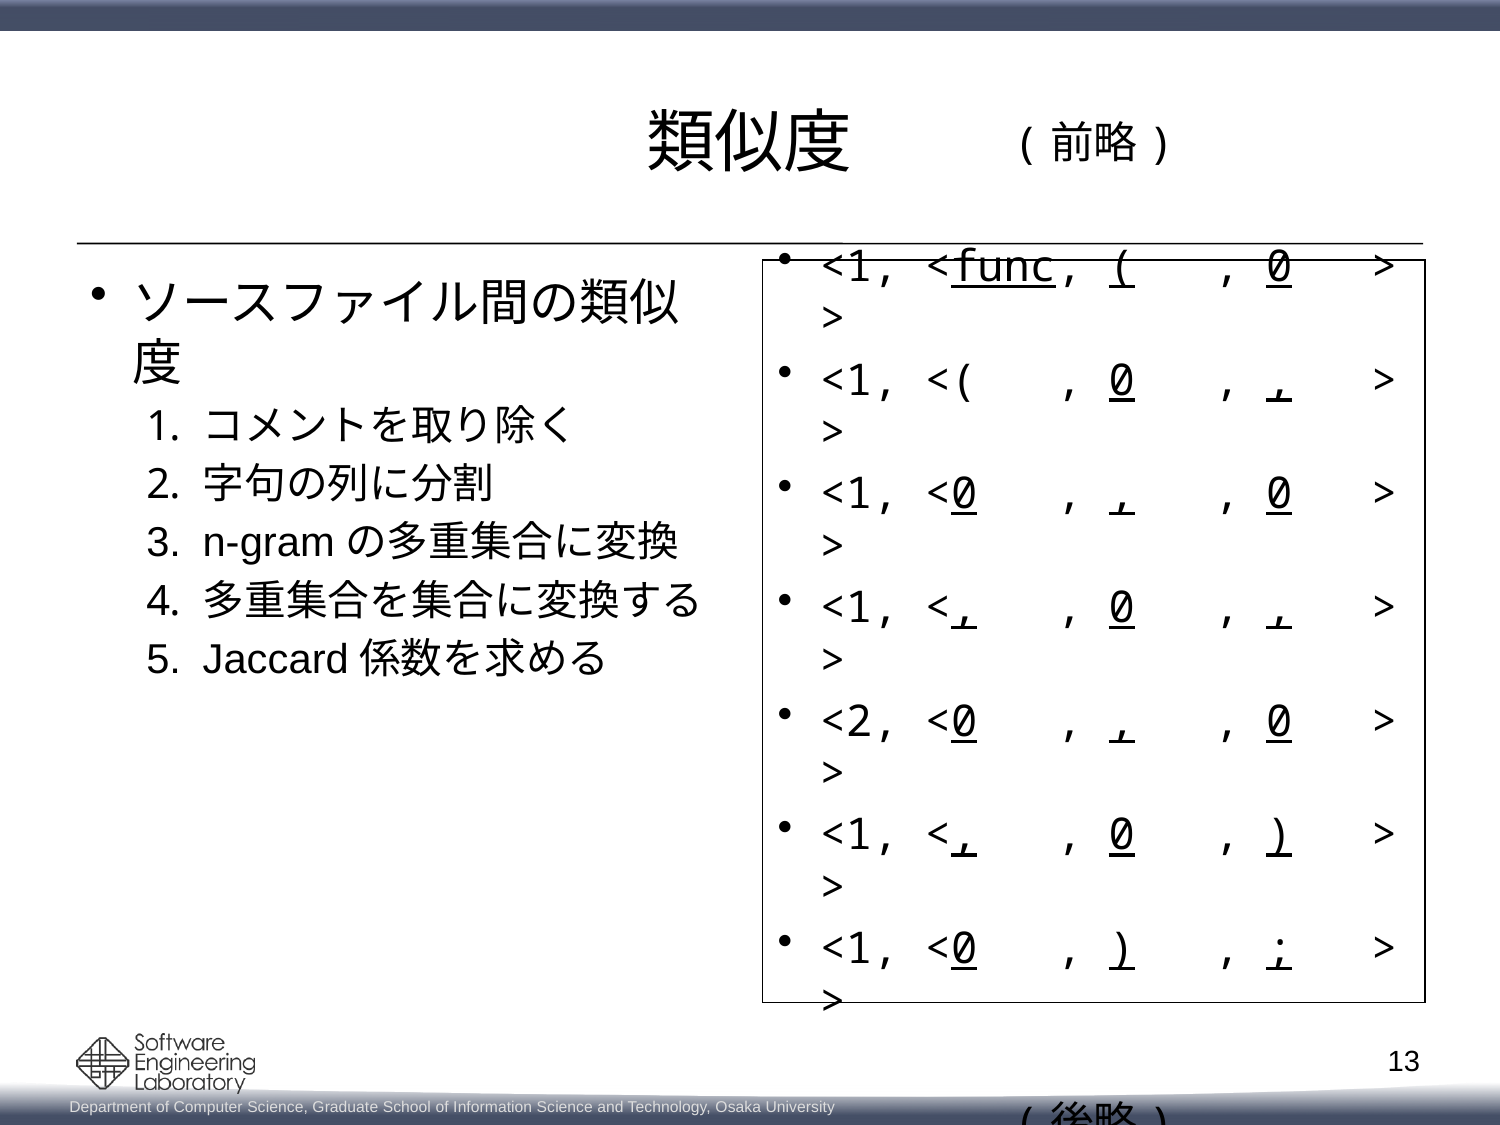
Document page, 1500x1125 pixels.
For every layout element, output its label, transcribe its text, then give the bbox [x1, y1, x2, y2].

list (前略) <1, <func, ( , 0 > > <1, <( , 0 , , > > <1, <0 , , , 0 > > <1, <, , 0 , , > > <2, <0 , , , 0 > > <1, <, , 0 , ) > > <1, <0 , ) , ; > > (後略) [762, 259, 1426, 1003]
title 類似度 [74, 44, 1424, 233]
picture [0, 1033, 1500, 1125]
picture [0, 0, 1500, 31]
slide_number 13 [1246, 1034, 1436, 1083]
